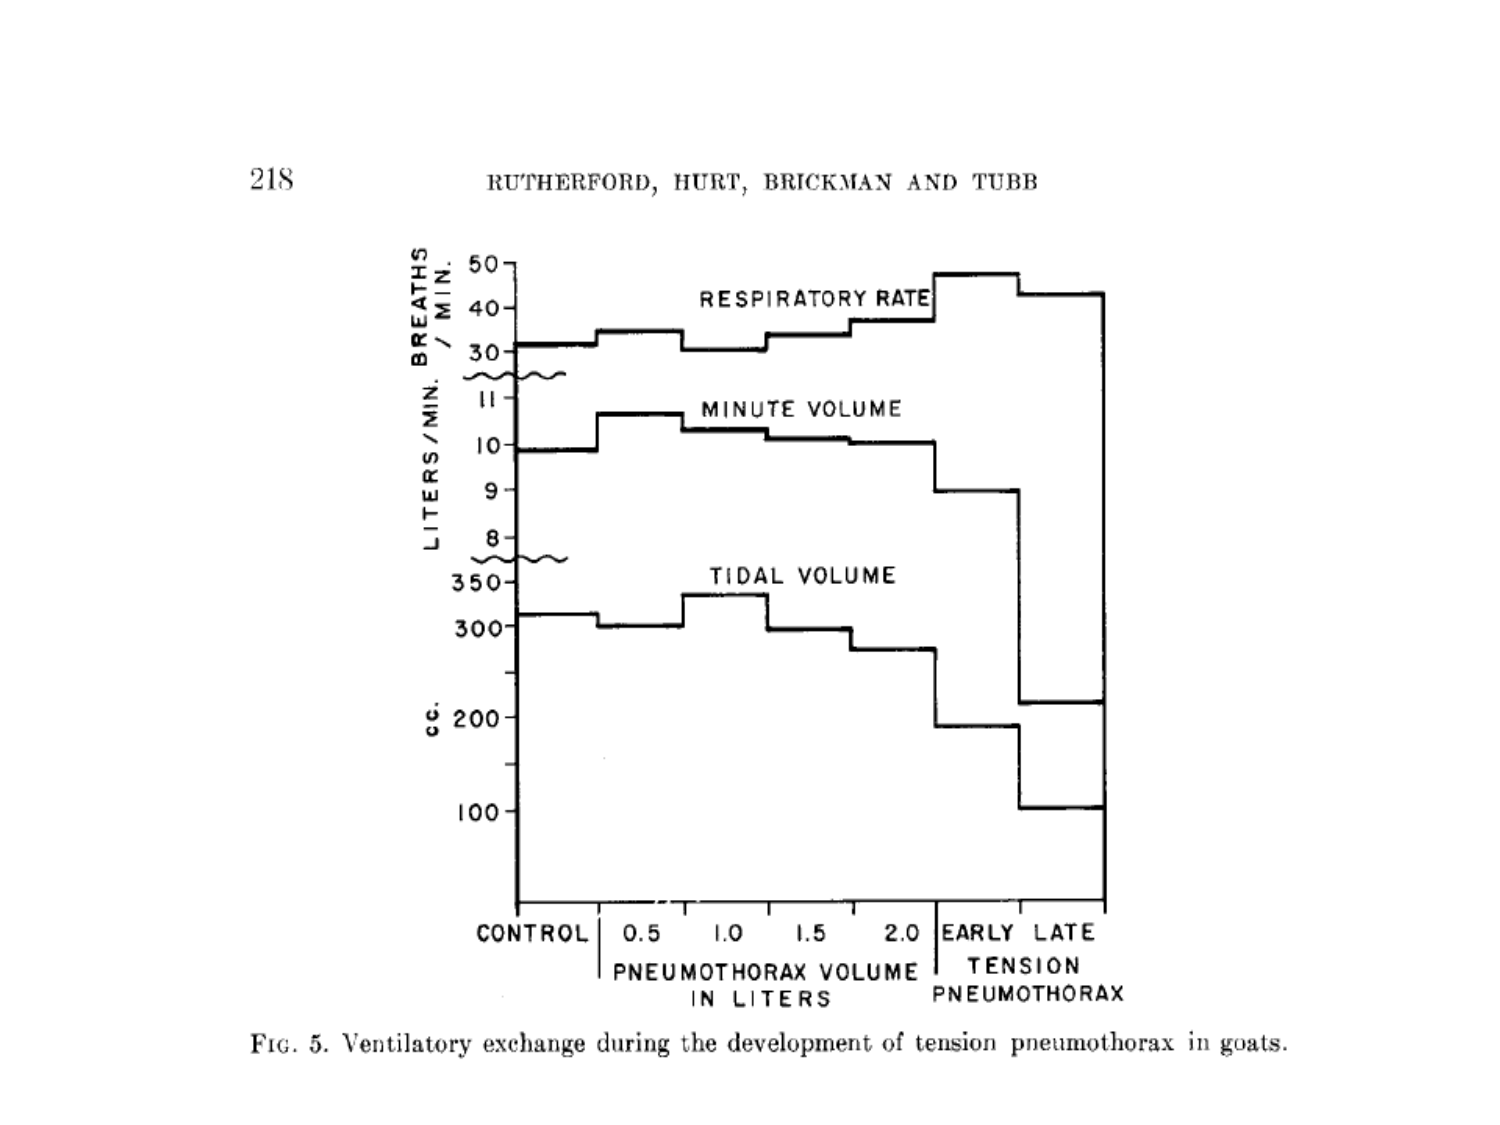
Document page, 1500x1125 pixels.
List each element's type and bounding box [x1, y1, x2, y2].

picture [149, 149, 1330, 1082]
